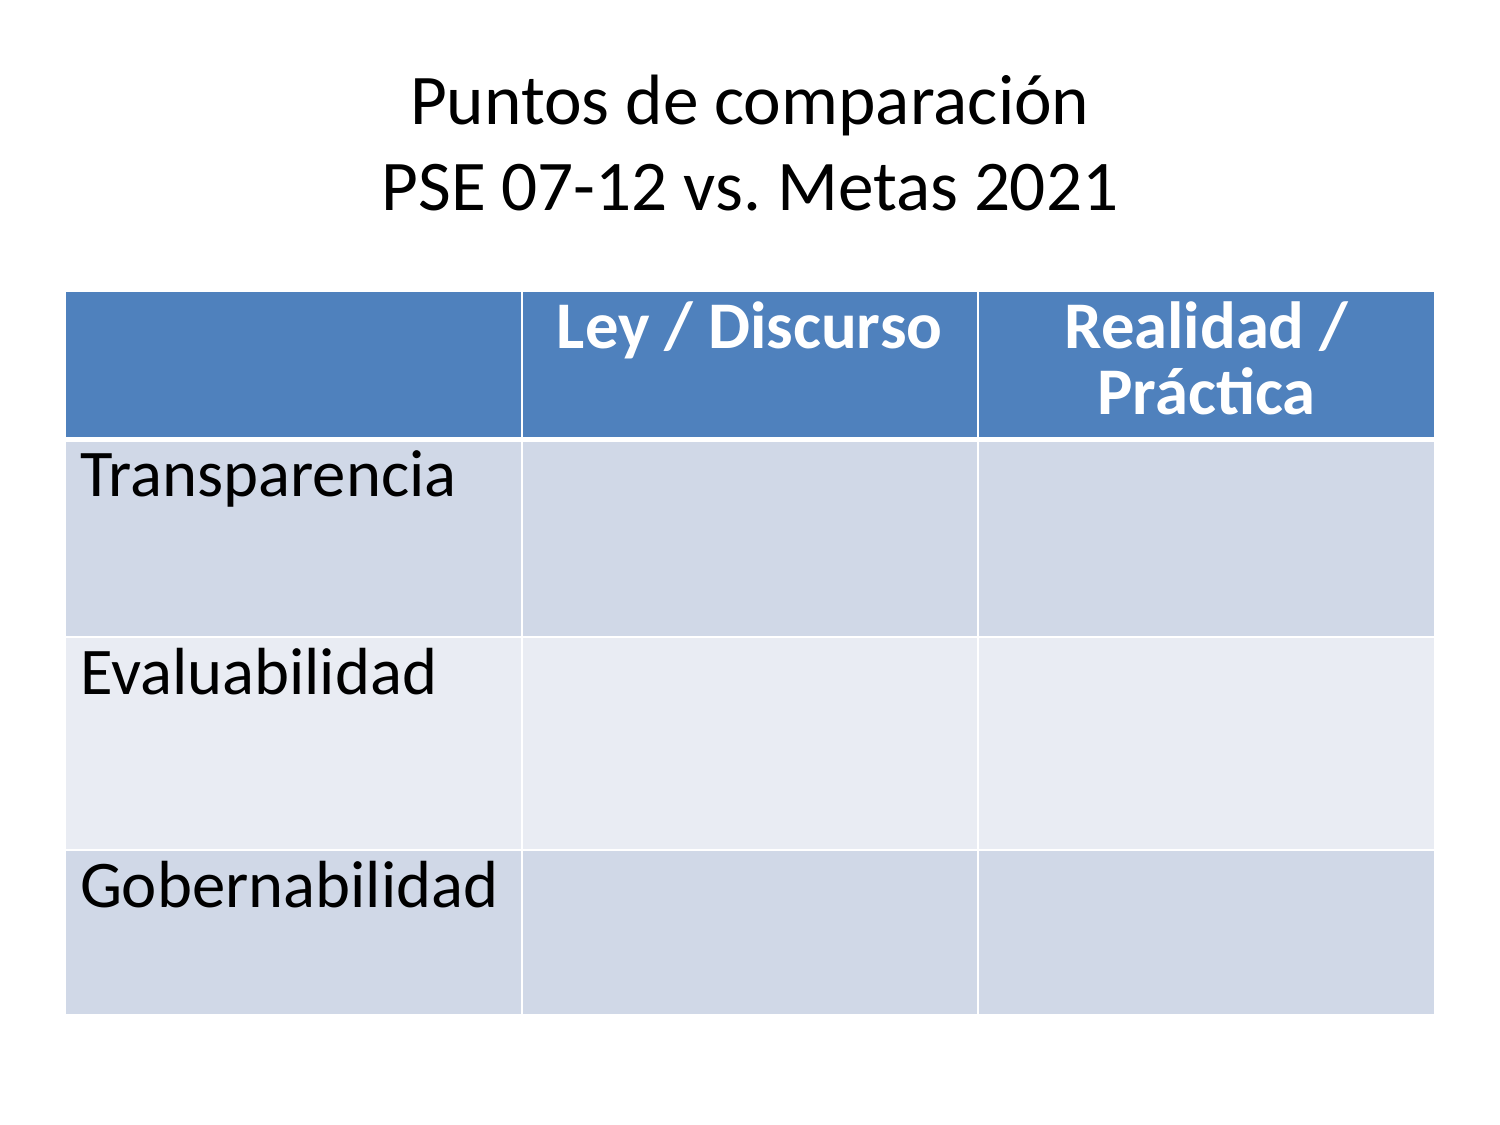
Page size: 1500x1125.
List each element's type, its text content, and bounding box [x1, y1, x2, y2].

table_cell [979, 442, 1434, 636]
title Puntos de comparación PSE 07-12 vs. Metas 2021 [75, 45, 1425, 233]
table_cell [979, 638, 1434, 849]
table_header Realidad / Práctica [979, 292, 1434, 437]
table_header Ley / Discurso [523, 292, 977, 437]
table_cell [523, 851, 977, 1014]
table_cell Gobernabilidad [66, 851, 521, 1014]
table_cell [523, 442, 977, 636]
table_cell [523, 638, 977, 849]
table_header [66, 292, 521, 437]
table_cell [979, 851, 1434, 1014]
table_cell Evaluabilidad [66, 638, 521, 849]
table_cell Transparencia [66, 442, 521, 636]
